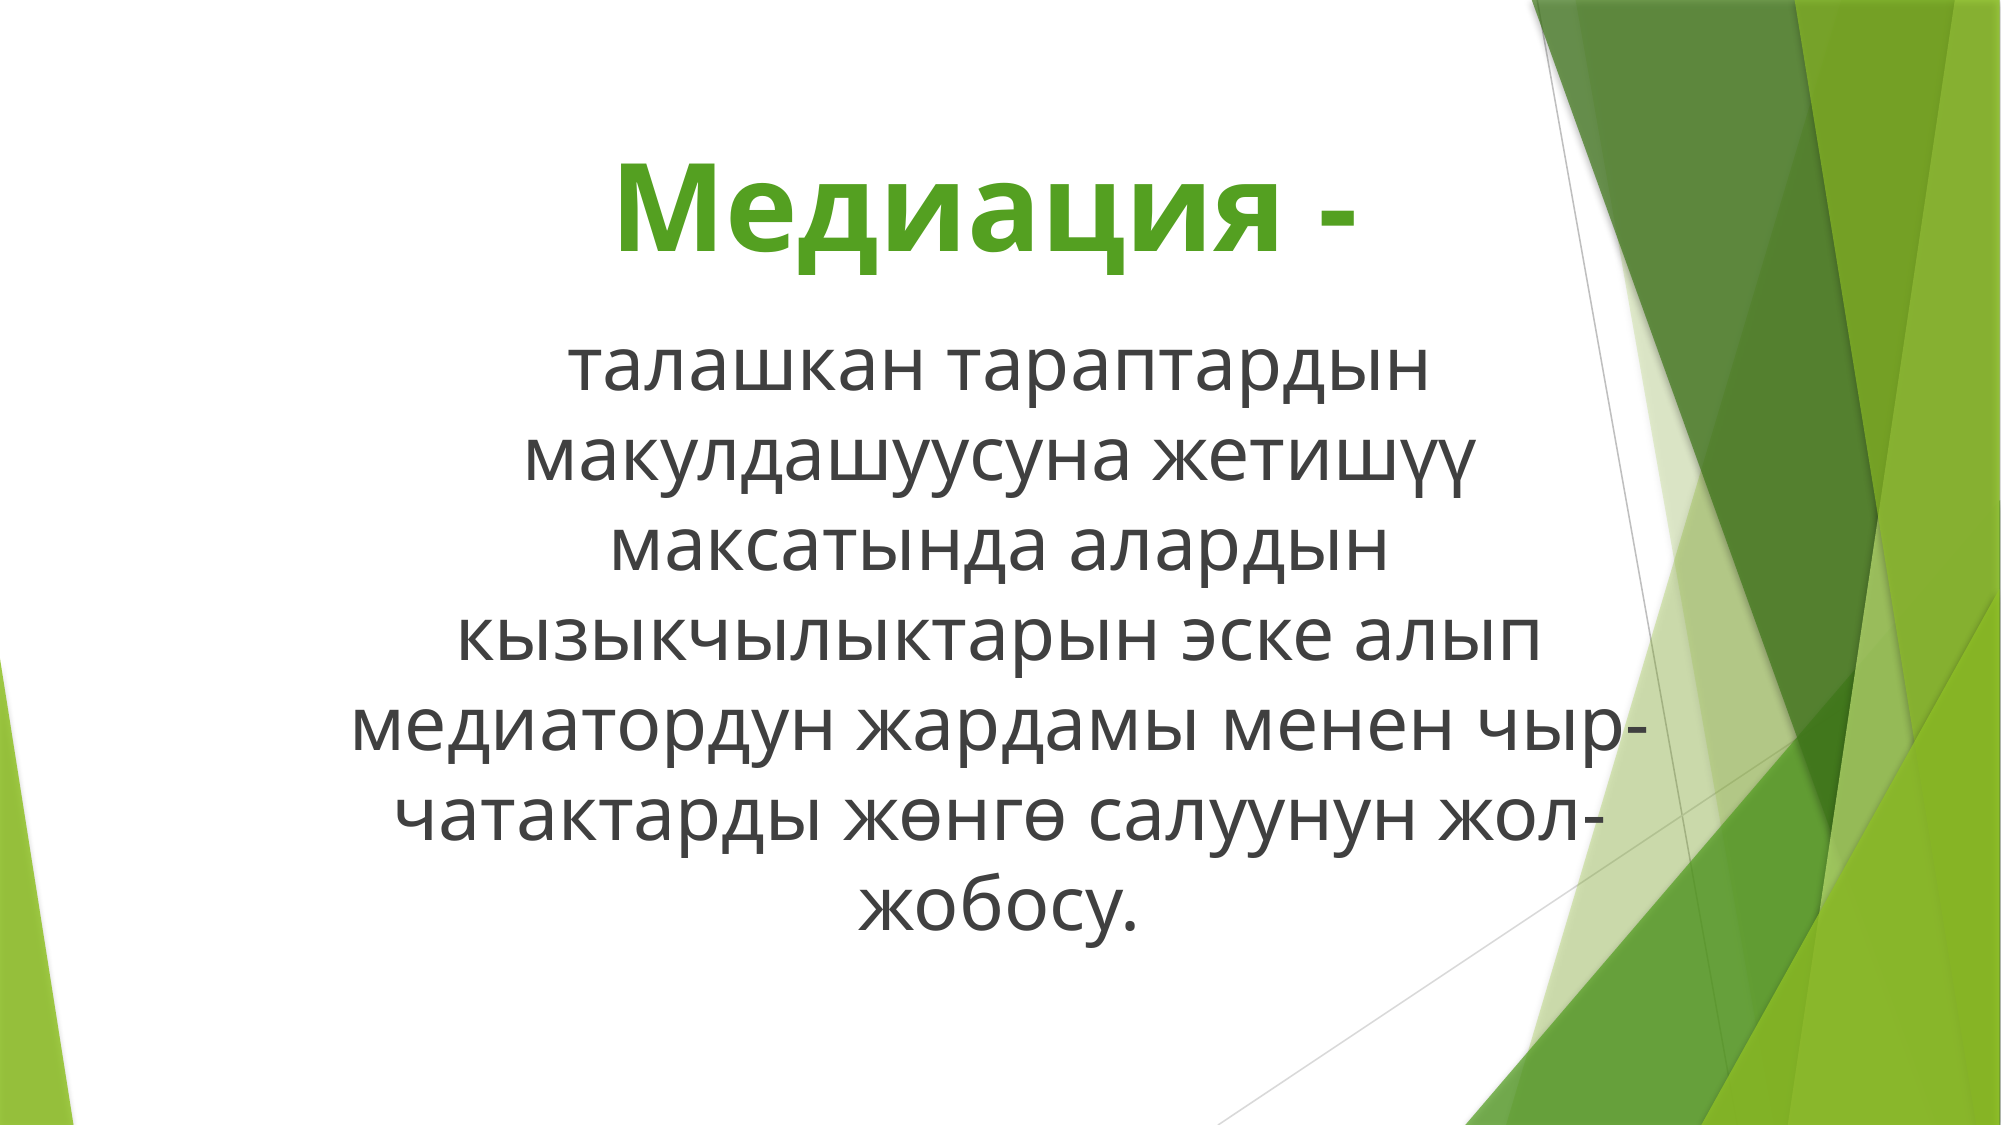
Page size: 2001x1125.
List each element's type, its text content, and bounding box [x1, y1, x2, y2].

list талашкан тараптардын макулдашуусуна жетишүү максатында алардын кызыкчылыктарын эске алып медиатордун жардамы менен чыр-чатактарды жөнгө салуунун жол-жобосу. [294, 308, 1706, 1025]
title Медиация - [294, 121, 1706, 284]
